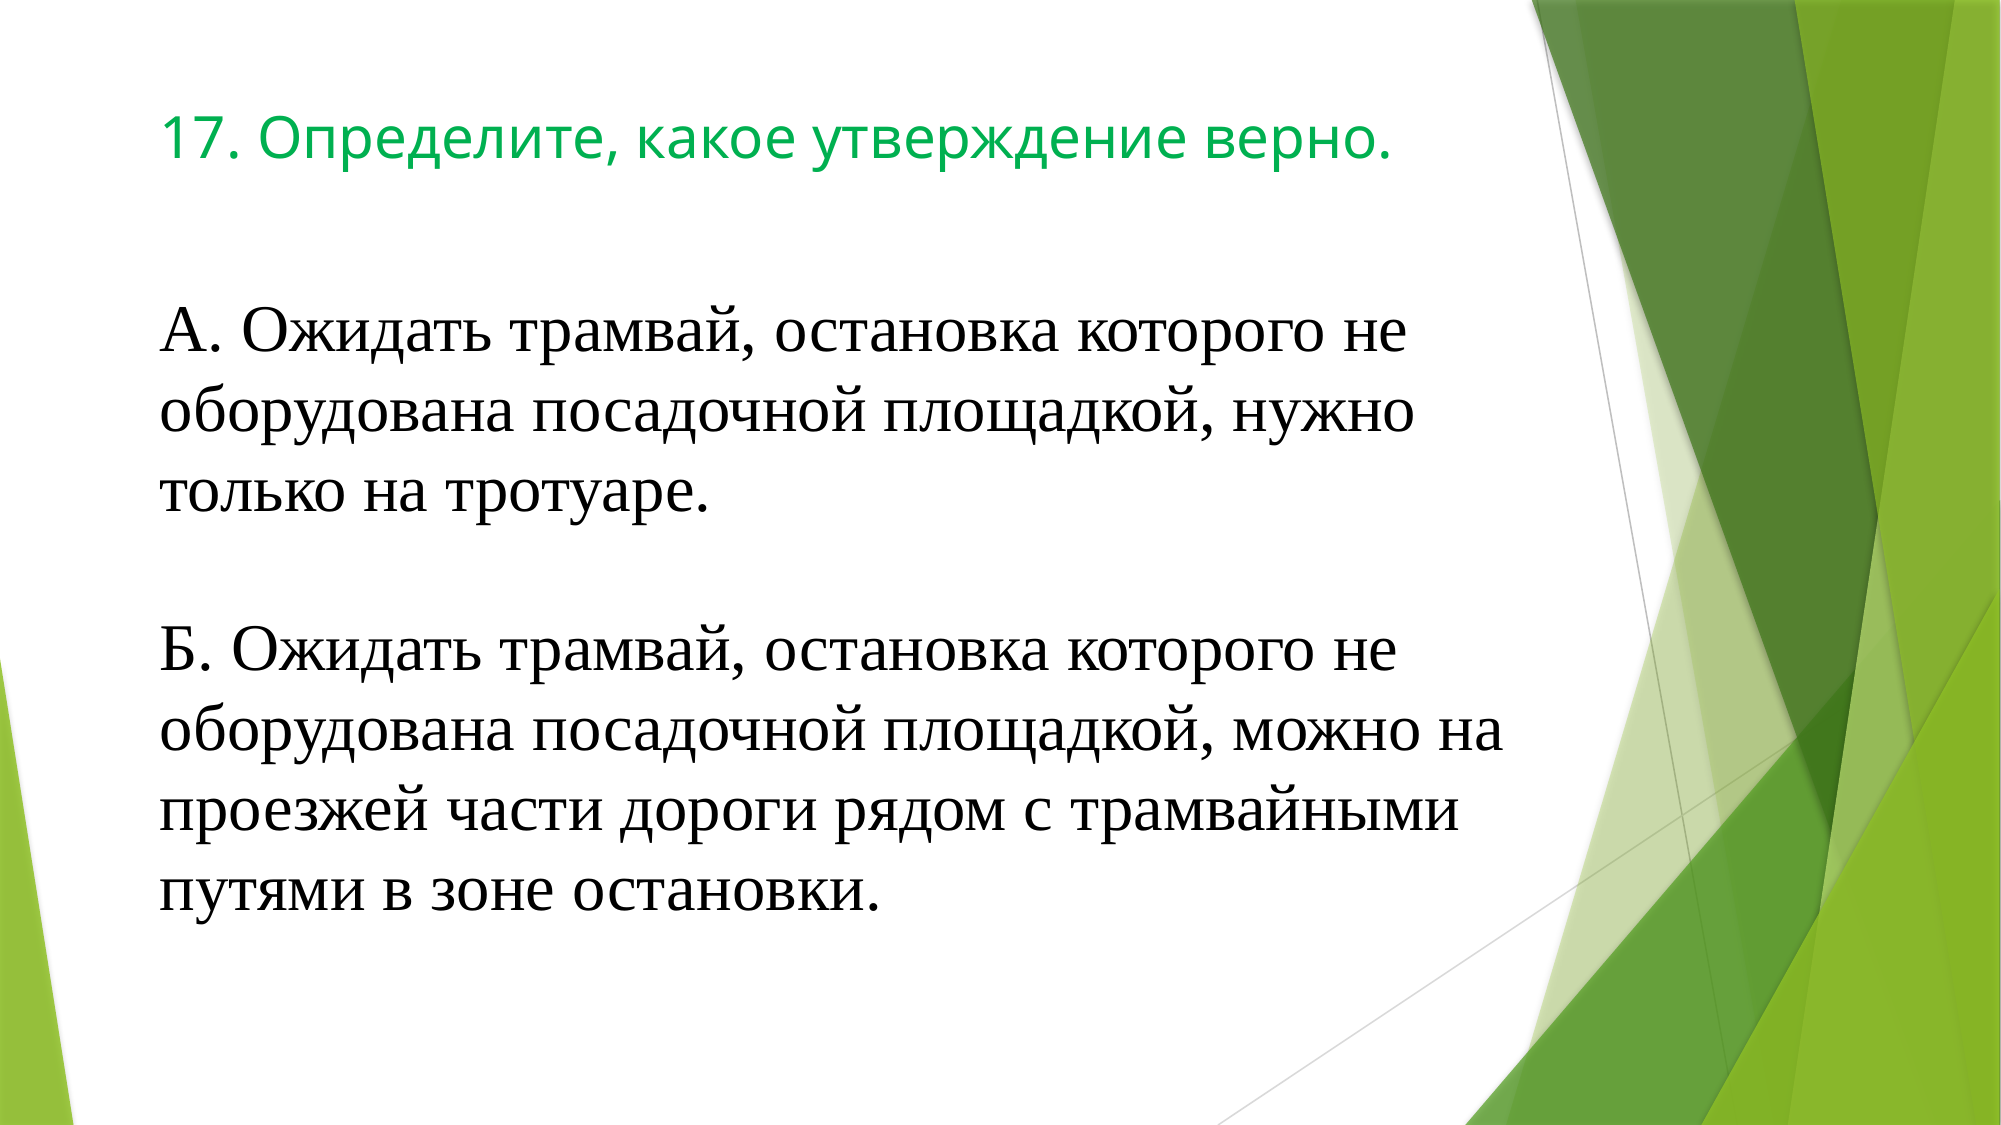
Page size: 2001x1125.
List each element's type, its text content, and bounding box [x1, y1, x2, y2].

text_box А. Ожидать трамвай, остановка которого не оборудована посадочной площадкой, нужно только на тротуаре. Б. Ожидать трамвай, остановка которого не оборудована посадочной площадкой, можно на проезжей части дороги рядом с трамвайными путями в зоне остановки. [145, 277, 1584, 932]
text_box 17. Определите, какое утверждение верно. [145, 92, 1479, 248]
